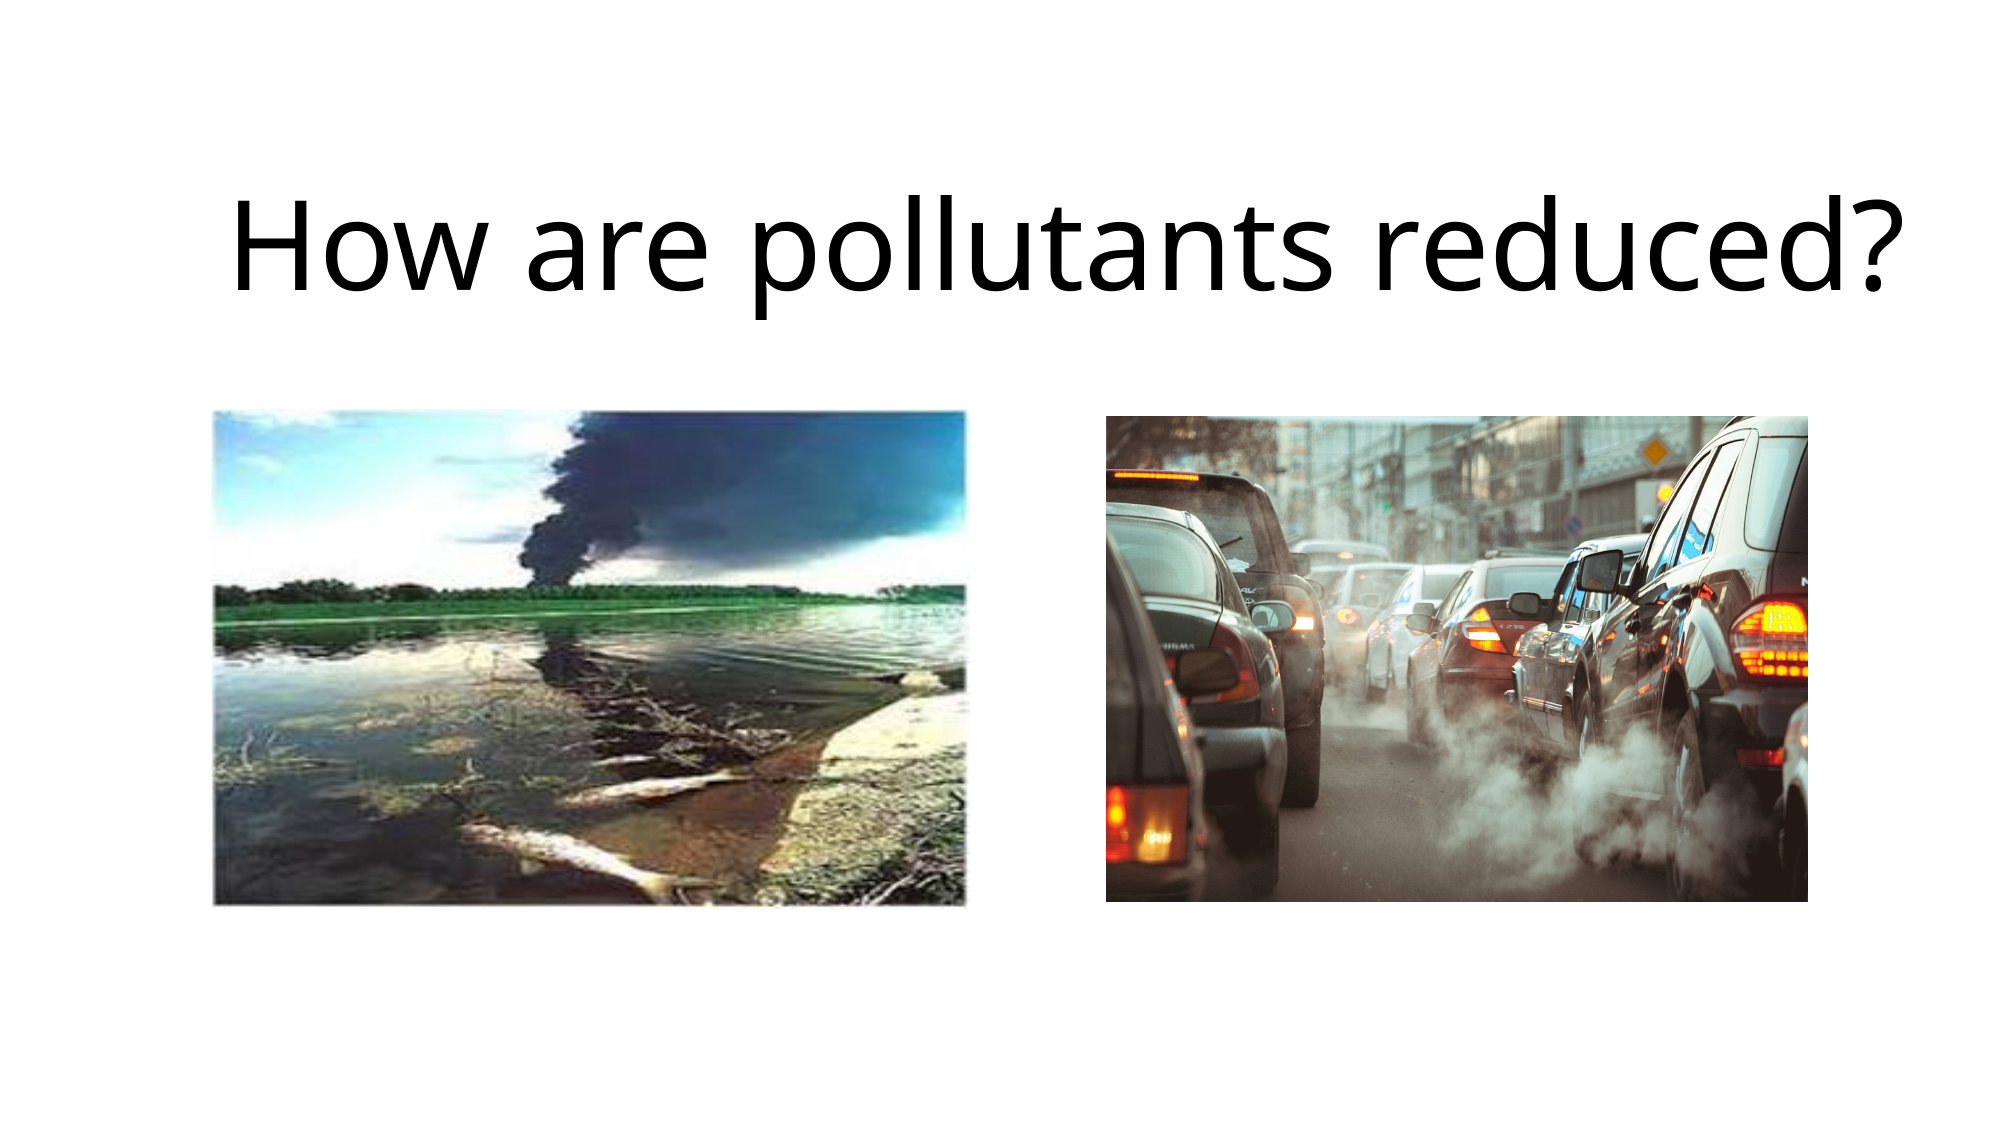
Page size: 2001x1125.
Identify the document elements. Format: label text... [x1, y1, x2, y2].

picture [1106, 416, 1808, 902]
title How are pollutants reduced? [211, 146, 1937, 325]
picture [211, 409, 970, 909]
